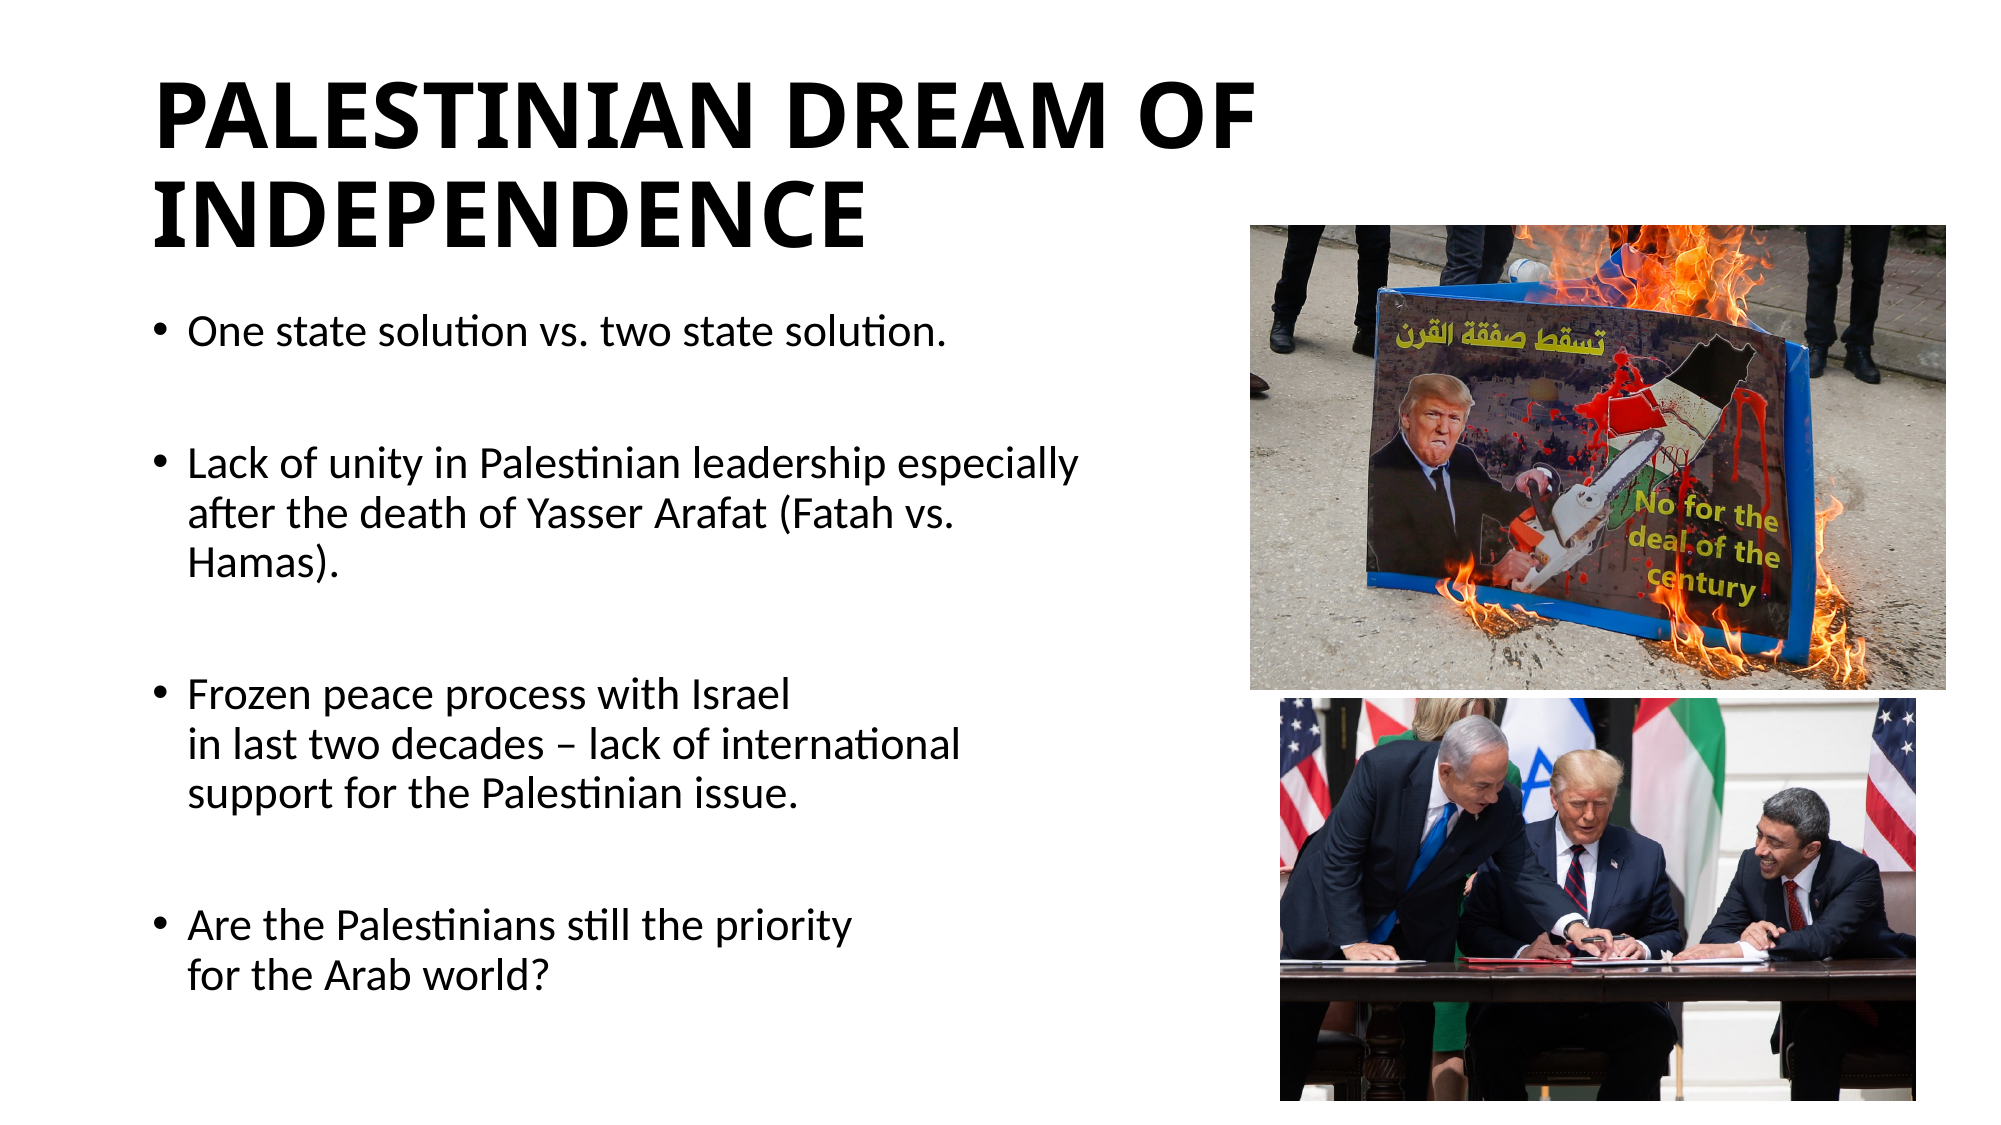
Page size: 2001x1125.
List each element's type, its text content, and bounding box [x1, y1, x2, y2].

title PALESTINIAN DREAM OF INDEPENDENCE [137, 59, 1863, 278]
picture [1279, 698, 1916, 1101]
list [1249, 225, 1946, 690]
list One state solution vs. two state solution. Lack of unity in Palestinian leadership especially after the death of Yasser Arafat (Fatah vs. Hamas). Frozen peace process with Israel in last two decades – lack of international support for the Palestinian issue. Are the Palestinians still the priority for the Arab world? [137, 299, 1110, 1014]
